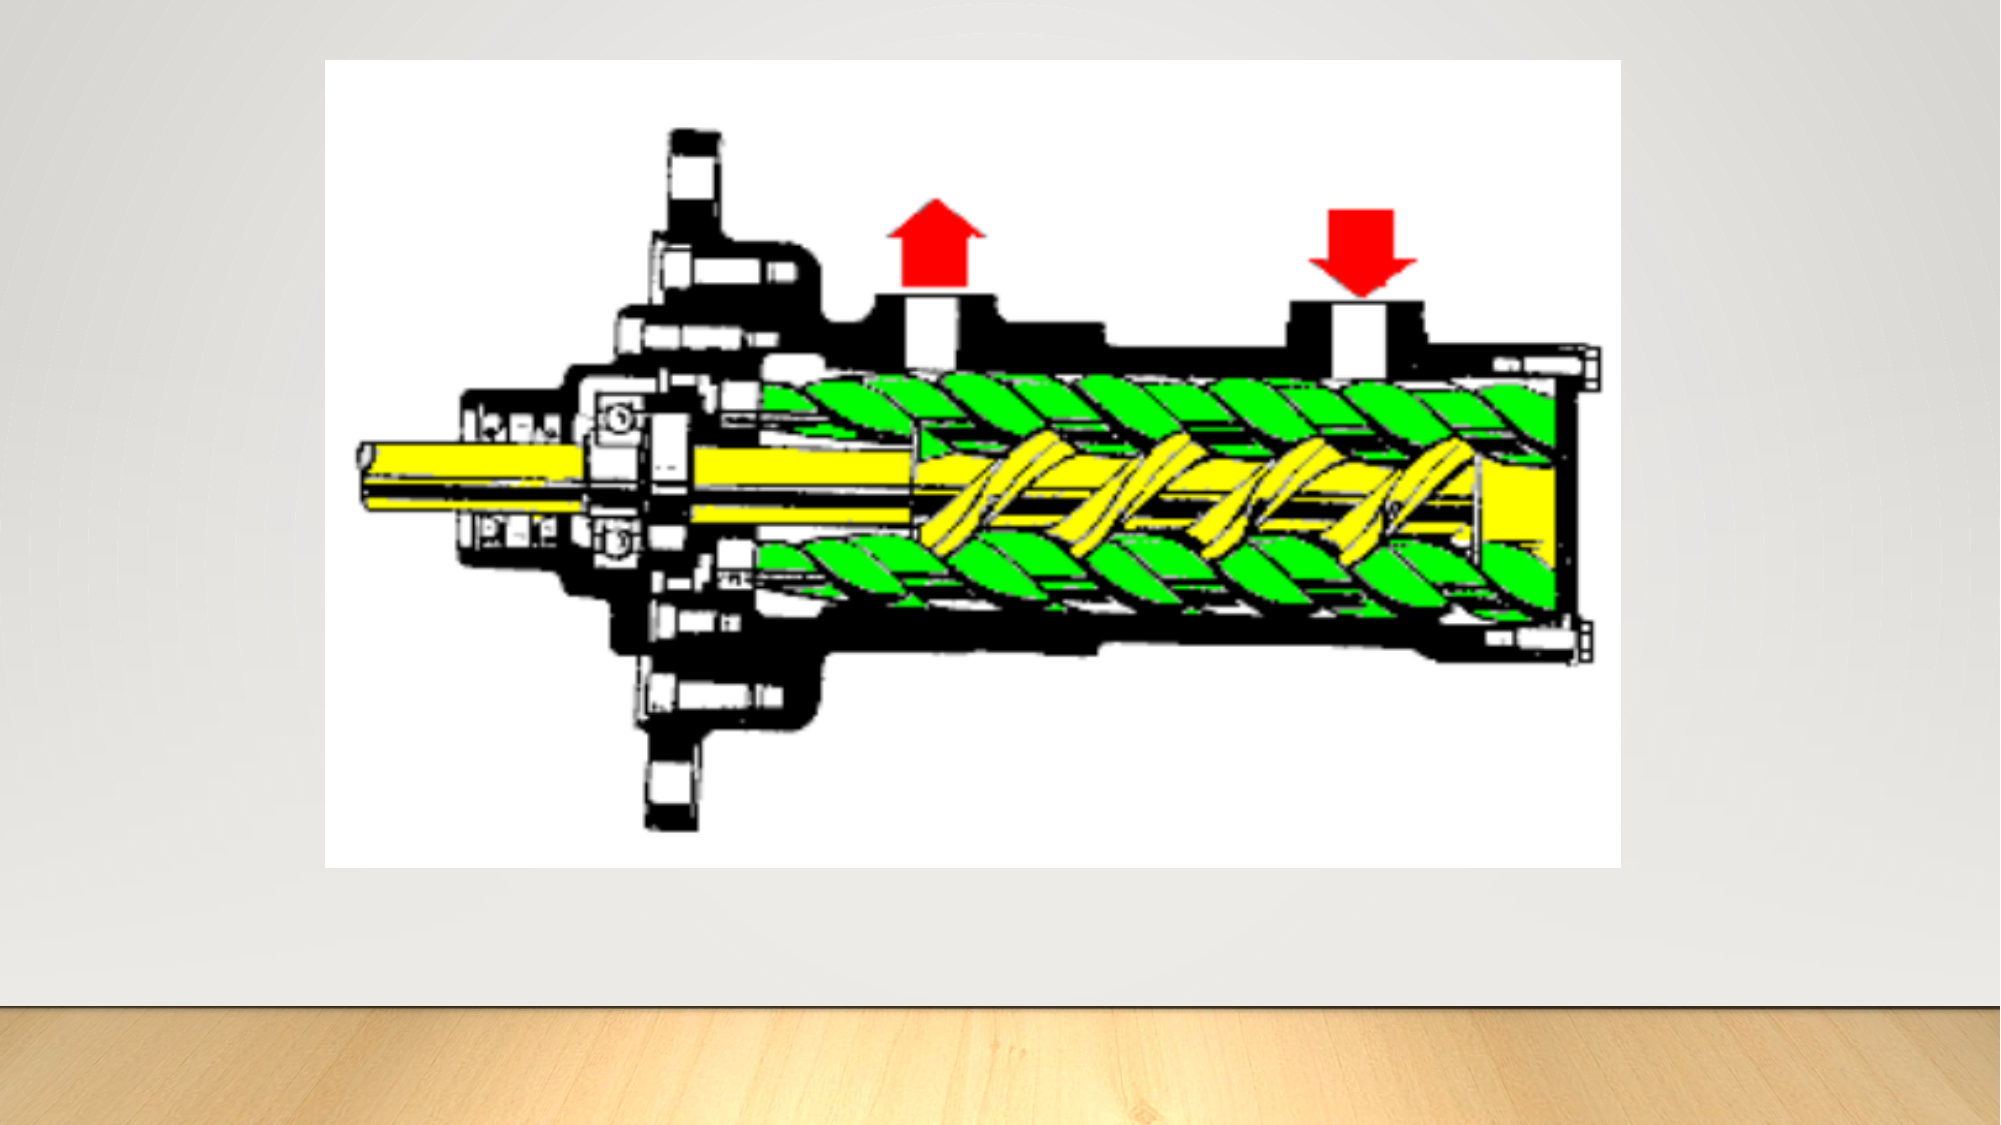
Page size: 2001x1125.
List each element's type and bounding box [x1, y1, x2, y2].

picture [0, 1006, 2000, 1125]
picture [325, 60, 1621, 869]
